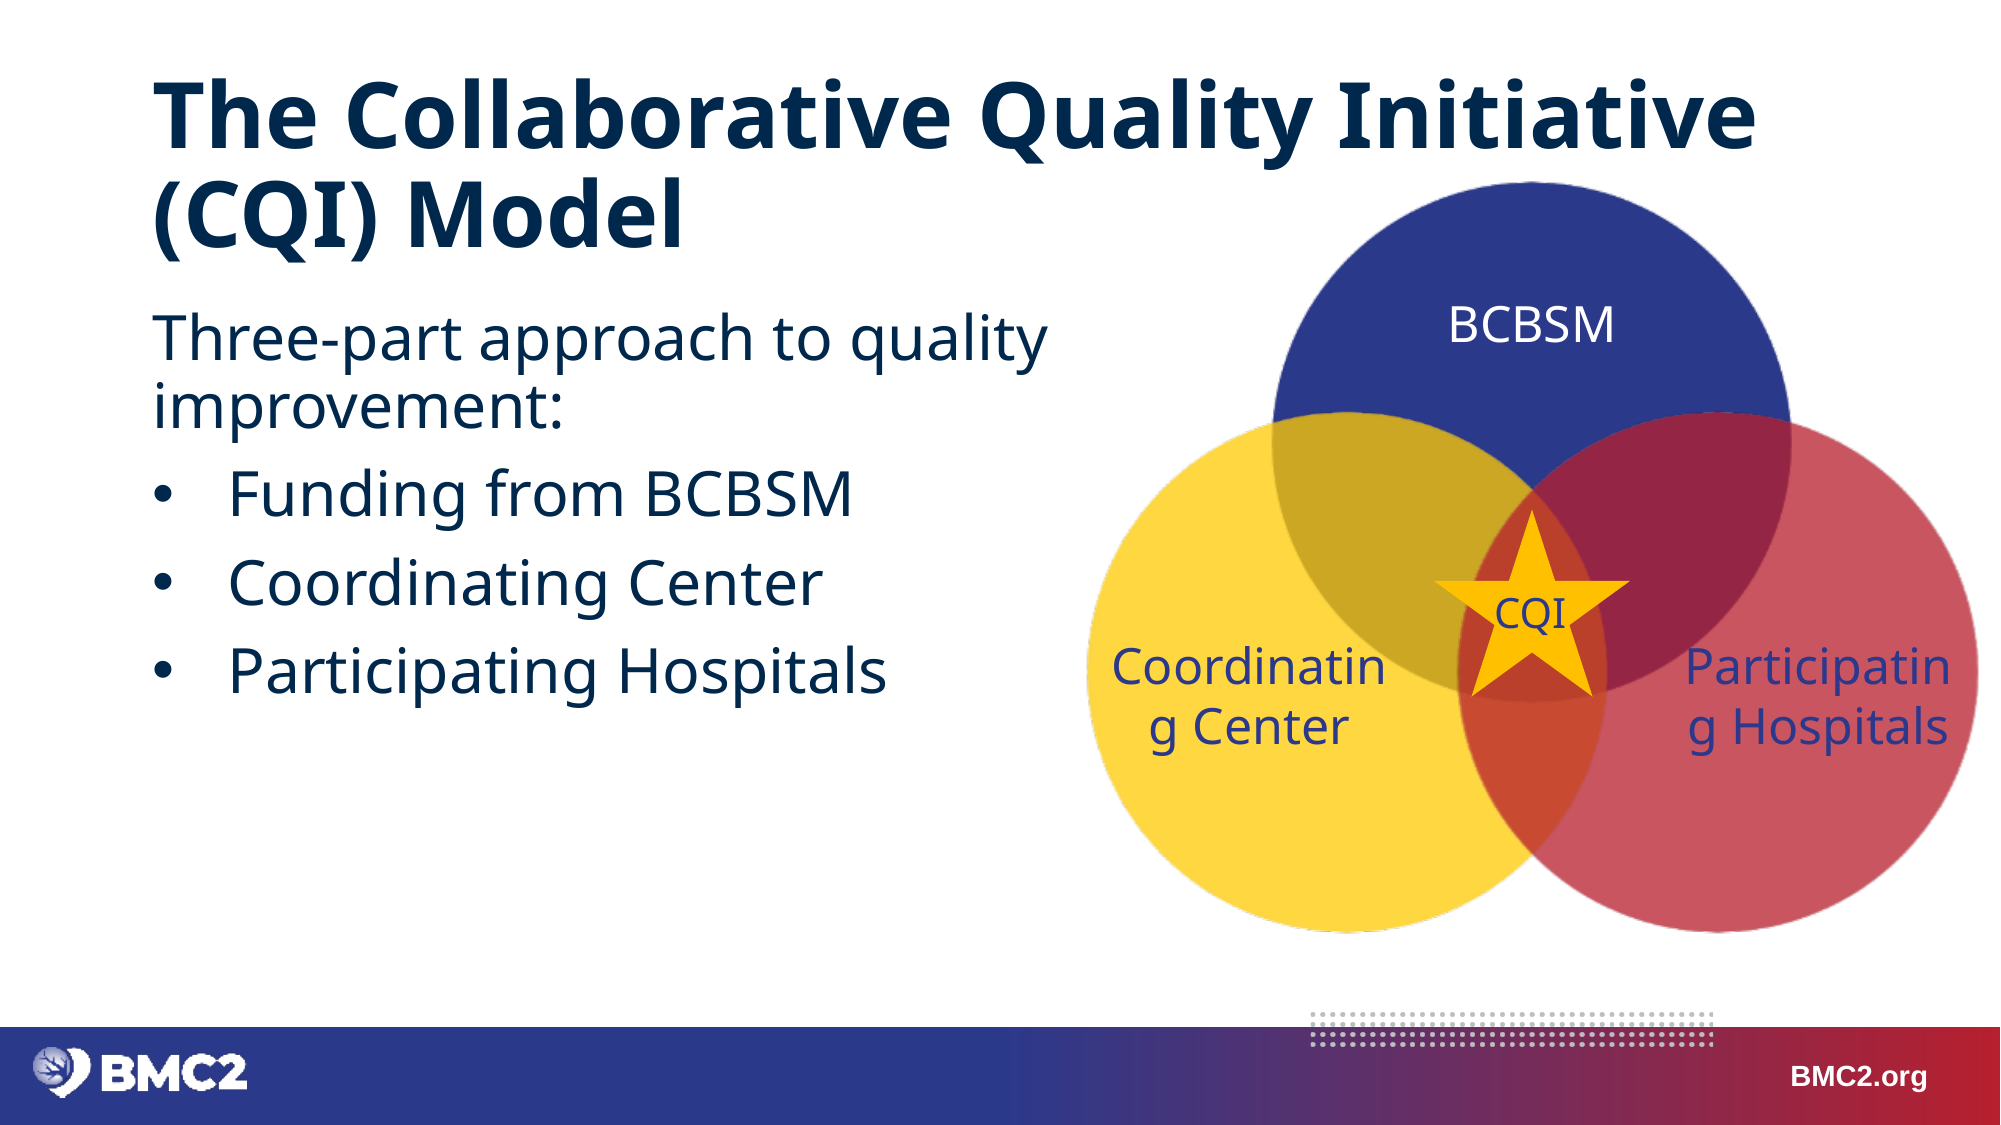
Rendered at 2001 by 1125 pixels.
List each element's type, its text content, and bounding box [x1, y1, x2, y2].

picture [1310, 1008, 1714, 1047]
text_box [855, 396, 1226, 949]
picture [1041, 166, 2000, 396]
title The Collaborative Quality Initiative (CQI) Model [137, 59, 1863, 278]
list Three-part approach to quality improvement: Funding from BCBSM Coordinating Center Participating Hospitals [137, 299, 1203, 1014]
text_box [1226, 396, 2000, 949]
picture [33, 1047, 247, 1098]
